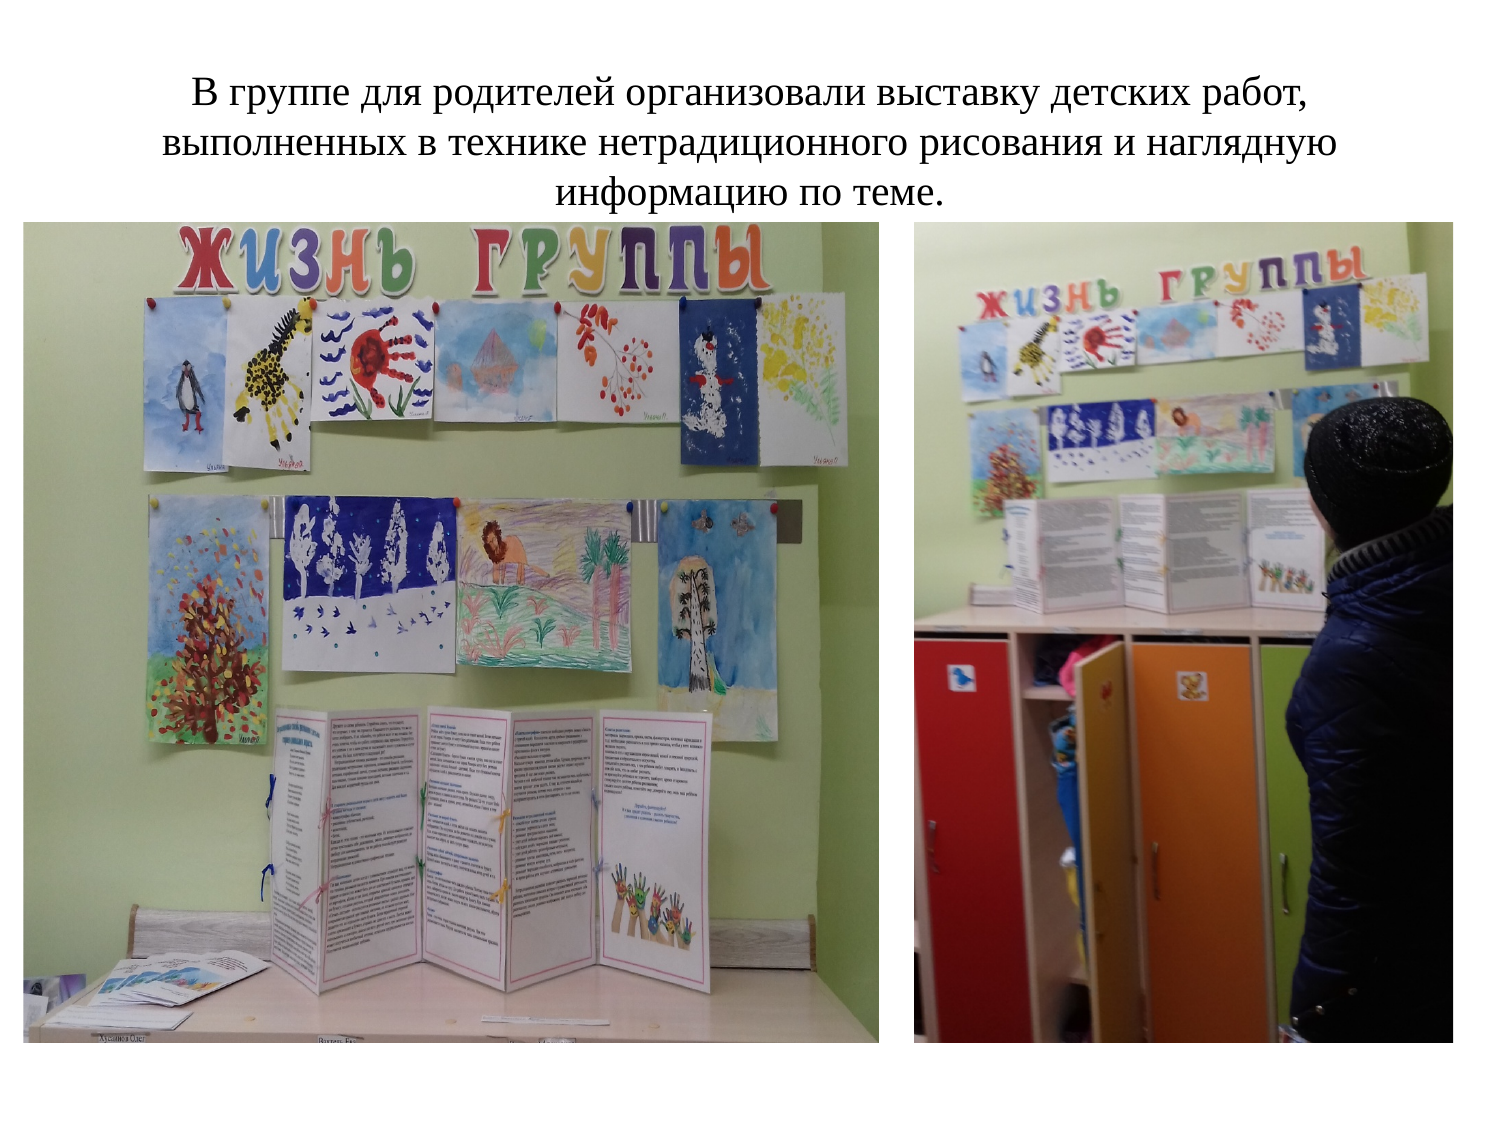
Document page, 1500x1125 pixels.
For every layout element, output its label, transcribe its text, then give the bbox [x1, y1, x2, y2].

picture [23, 222, 1500, 1044]
title В группе для родителей организовали выставку детских работ, выполненных в технике нетрадиционного рисования и наглядную информацию по теме. [75, 45, 1425, 233]
